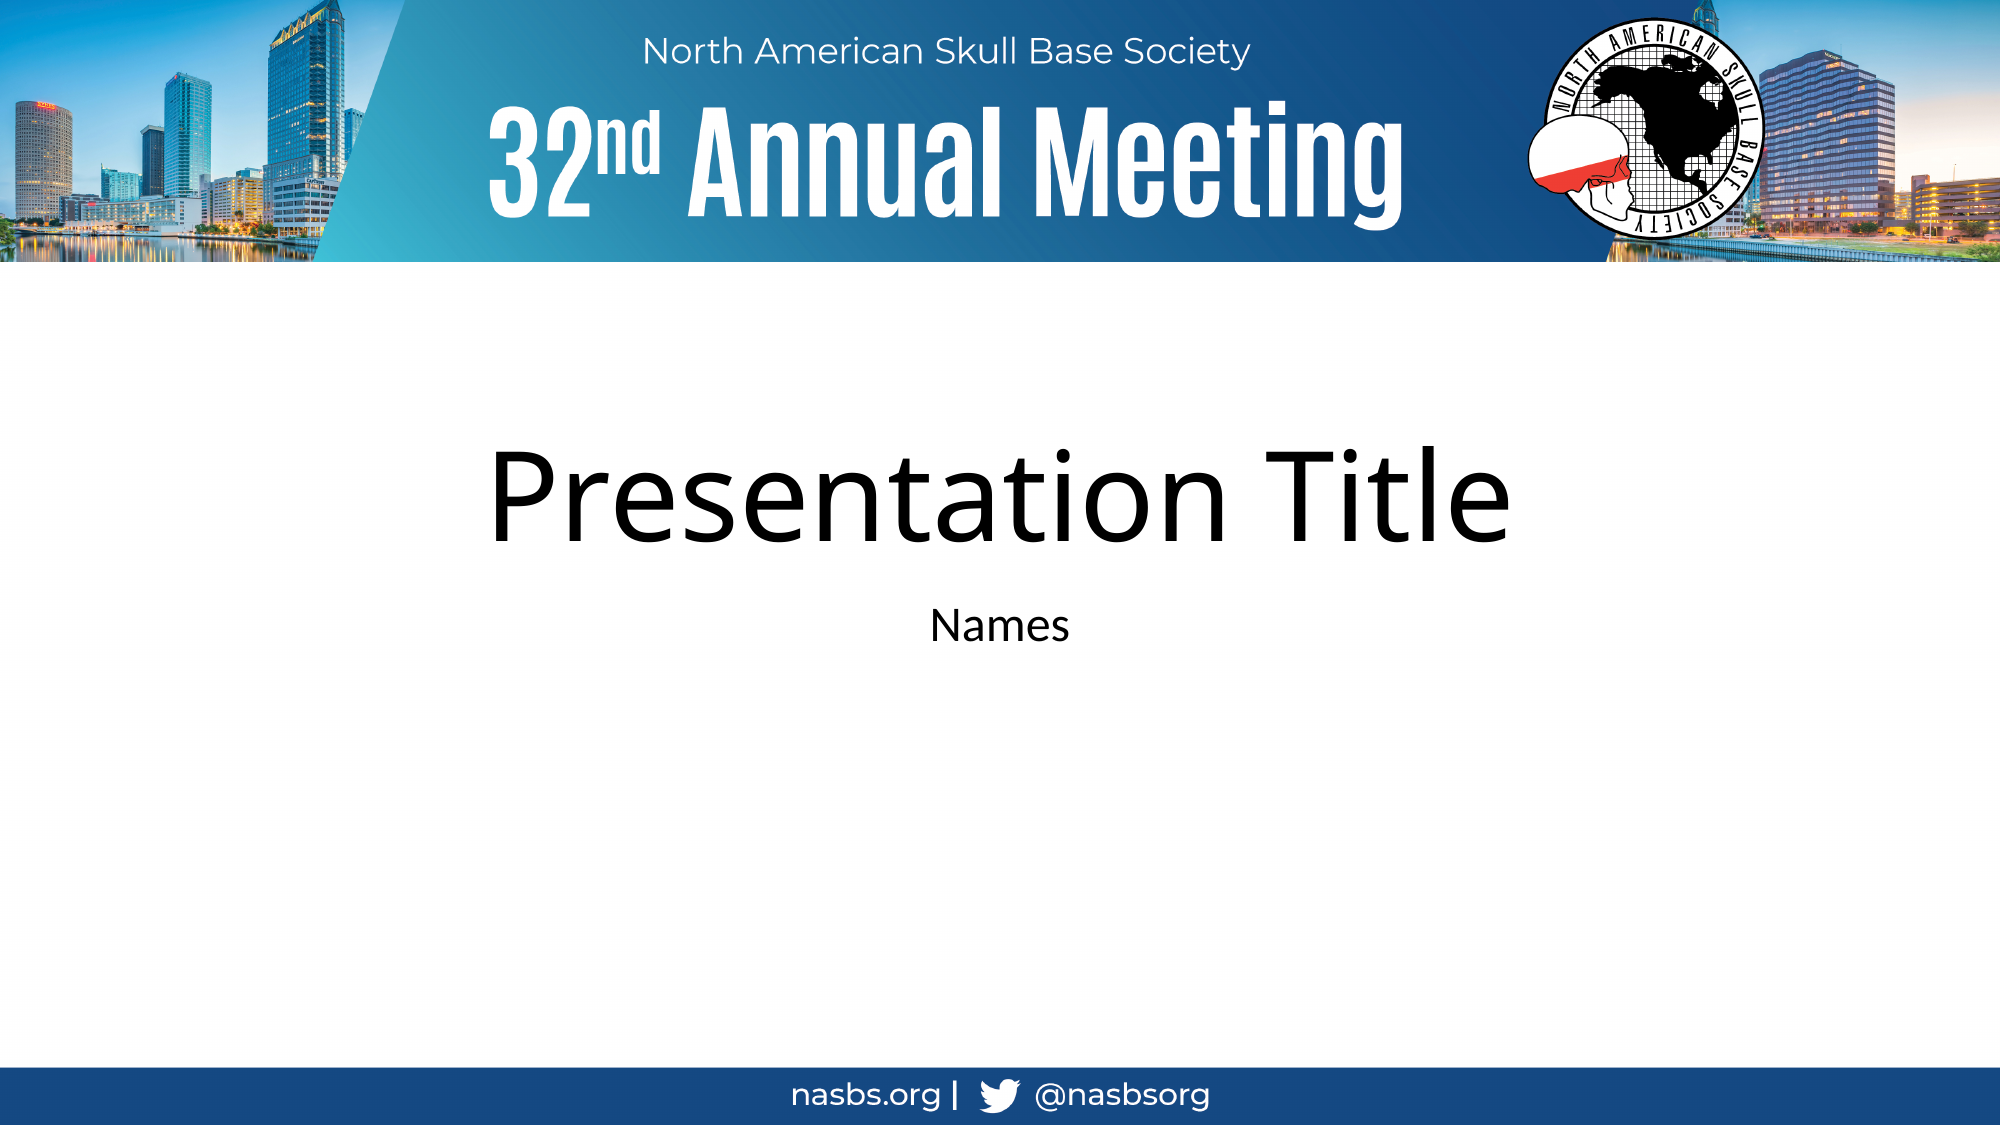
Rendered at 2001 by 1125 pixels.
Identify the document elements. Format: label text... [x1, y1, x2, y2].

title Presentation Title [249, 184, 1750, 576]
subtitle Names [249, 590, 1750, 863]
picture [0, 0, 2000, 1125]
